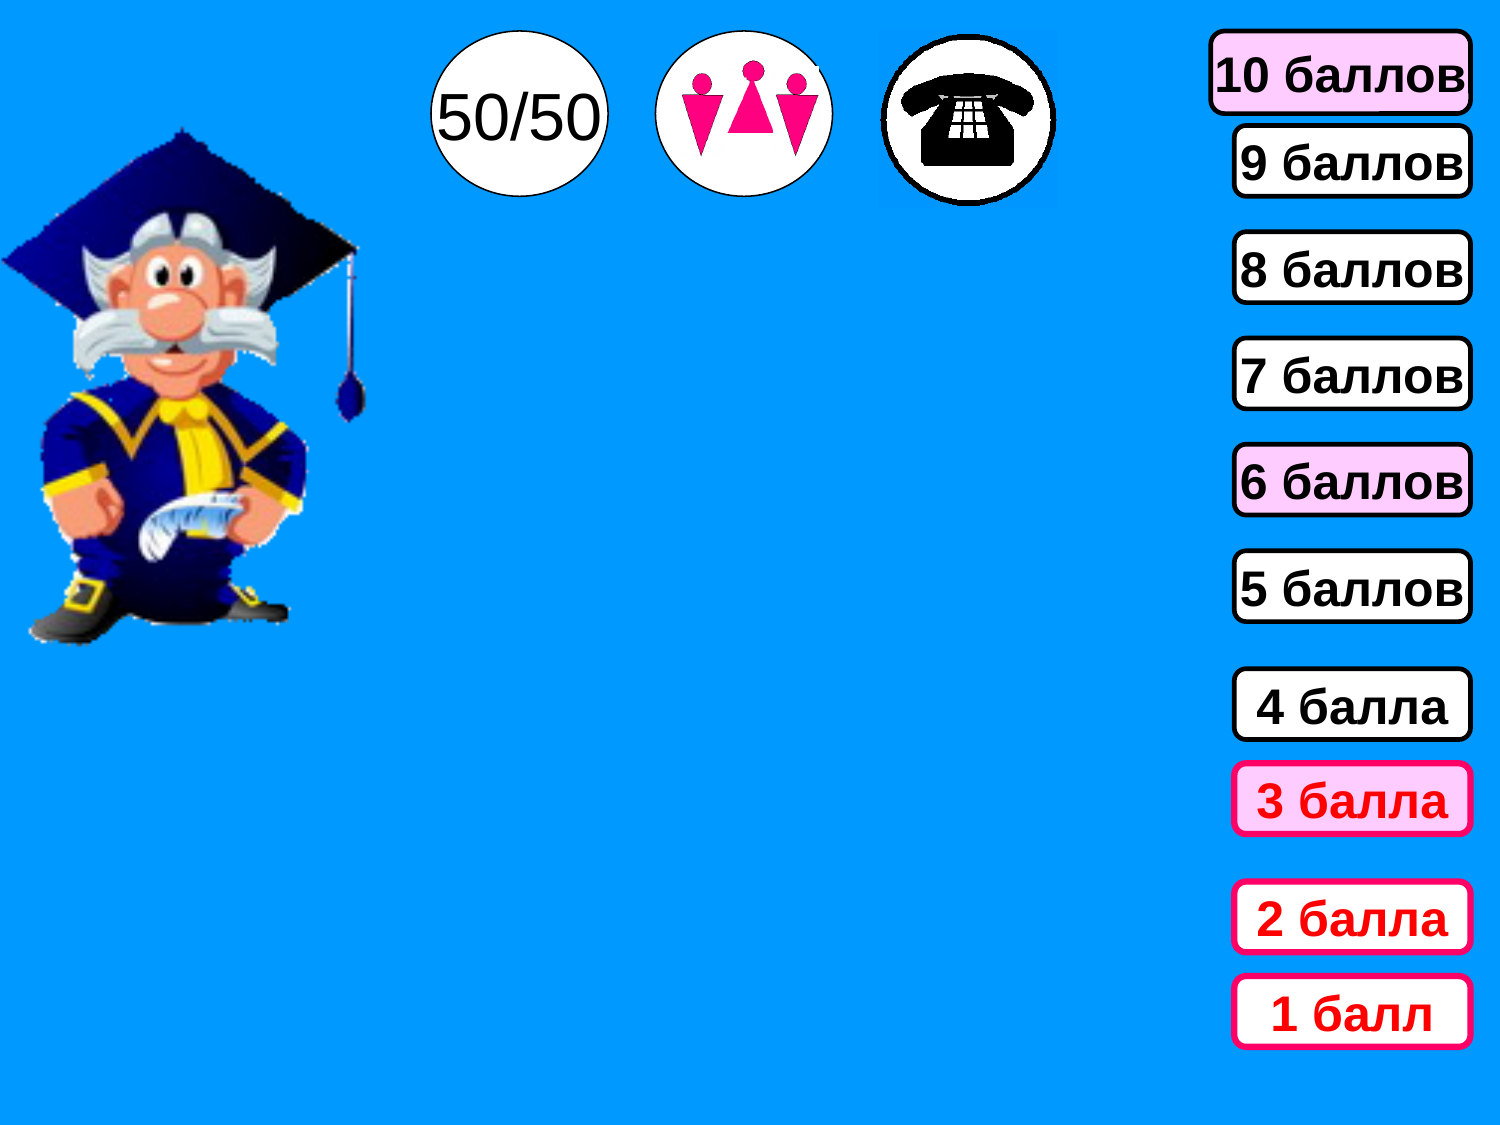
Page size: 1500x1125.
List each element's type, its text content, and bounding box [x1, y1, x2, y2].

text_box [655, 30, 815, 197]
text_box 10 баллов [1210, 31, 1471, 114]
text_box 7 баллов [1234, 337, 1471, 409]
text_box 1 балл [1234, 976, 1471, 1047]
text_box 3 балла [1234, 763, 1471, 835]
picture [0, 113, 408, 653]
text_box 2 балла [1234, 881, 1471, 953]
text_box 9 баллов [1234, 125, 1471, 197]
text_box 8 баллов [1234, 231, 1471, 303]
text_box 5 баллов [1234, 550, 1471, 622]
text_box [823, 76, 833, 151]
picture [879, 30, 1058, 208]
text_box 6 баллов [1234, 444, 1471, 516]
text_box 4 балла [1234, 668, 1471, 740]
text_box 50/50 [430, 30, 609, 197]
picture [678, 54, 819, 158]
